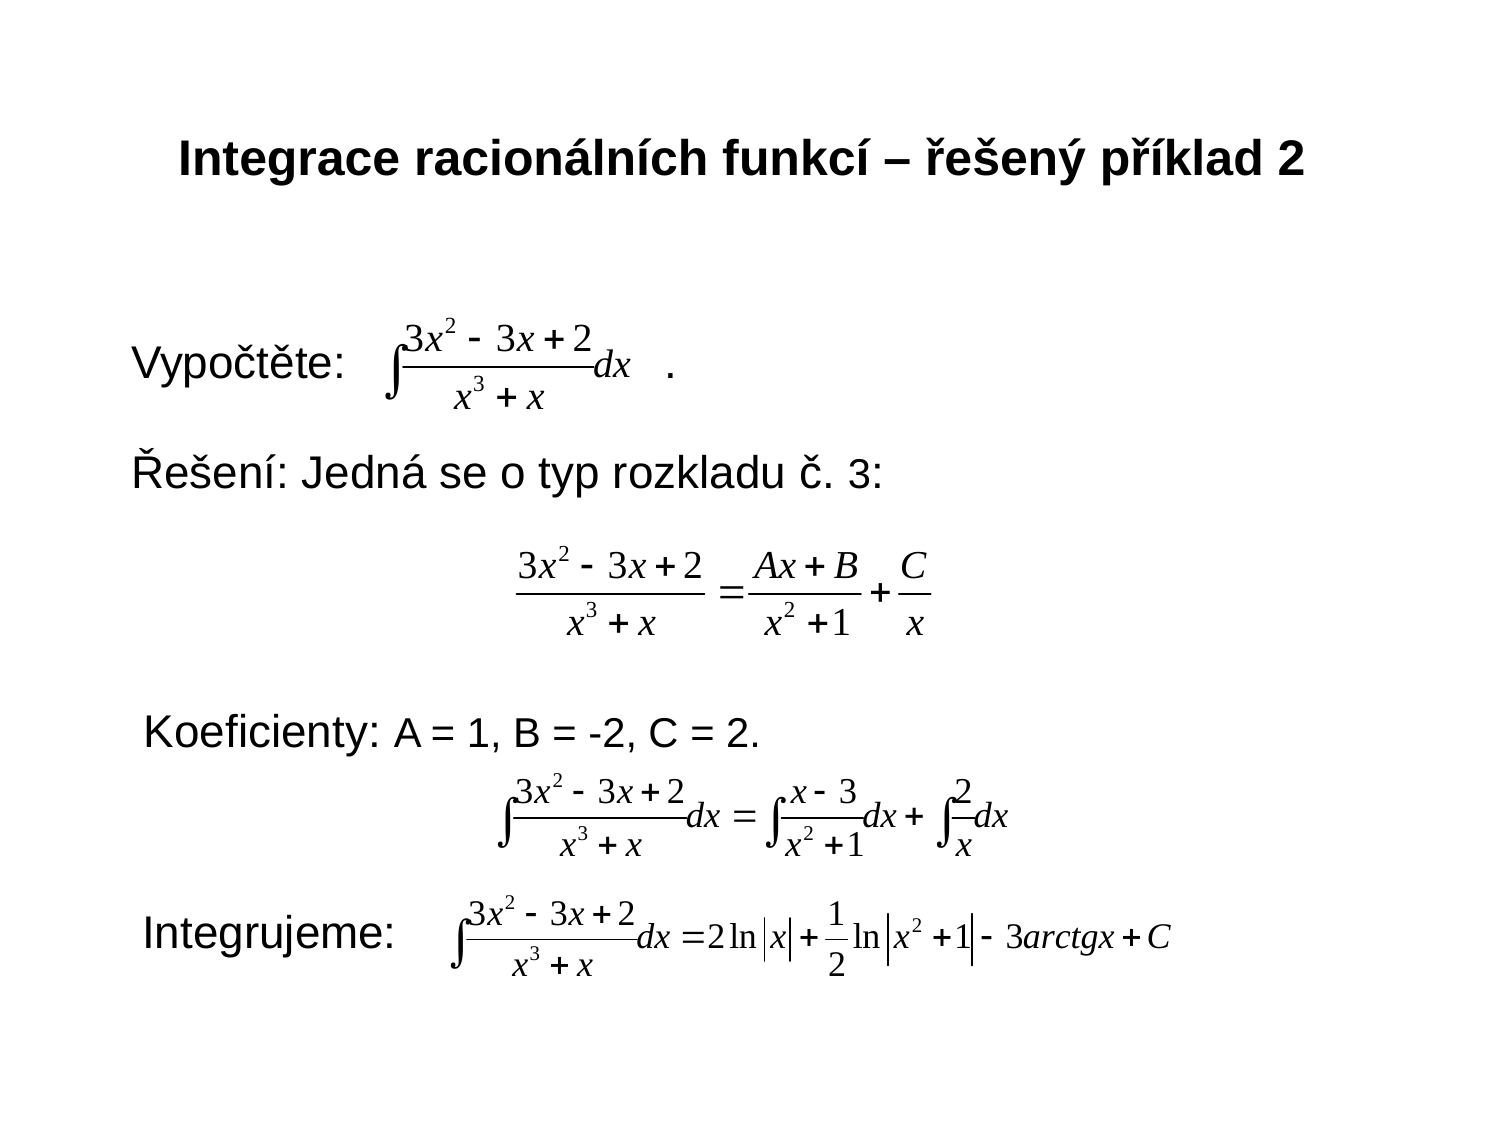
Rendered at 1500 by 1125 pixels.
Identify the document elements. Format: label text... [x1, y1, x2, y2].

text_box Koeficienty: A = 1, B = -2, C = 2. [129, 694, 777, 765]
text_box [439, 885, 1179, 985]
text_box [372, 307, 640, 418]
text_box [509, 534, 941, 644]
text_box Vypočtěte: . Řešení: Jedná se o typ rozkladu č. 3: [116, 325, 1272, 505]
text_box [52, 529, 1444, 874]
text_box Integrujeme: [127, 895, 412, 966]
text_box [486, 763, 1017, 865]
text_box Integrace racionálních funkcí – řešený příklad 2 [55, 118, 1444, 193]
text_box [52, 254, 1444, 528]
